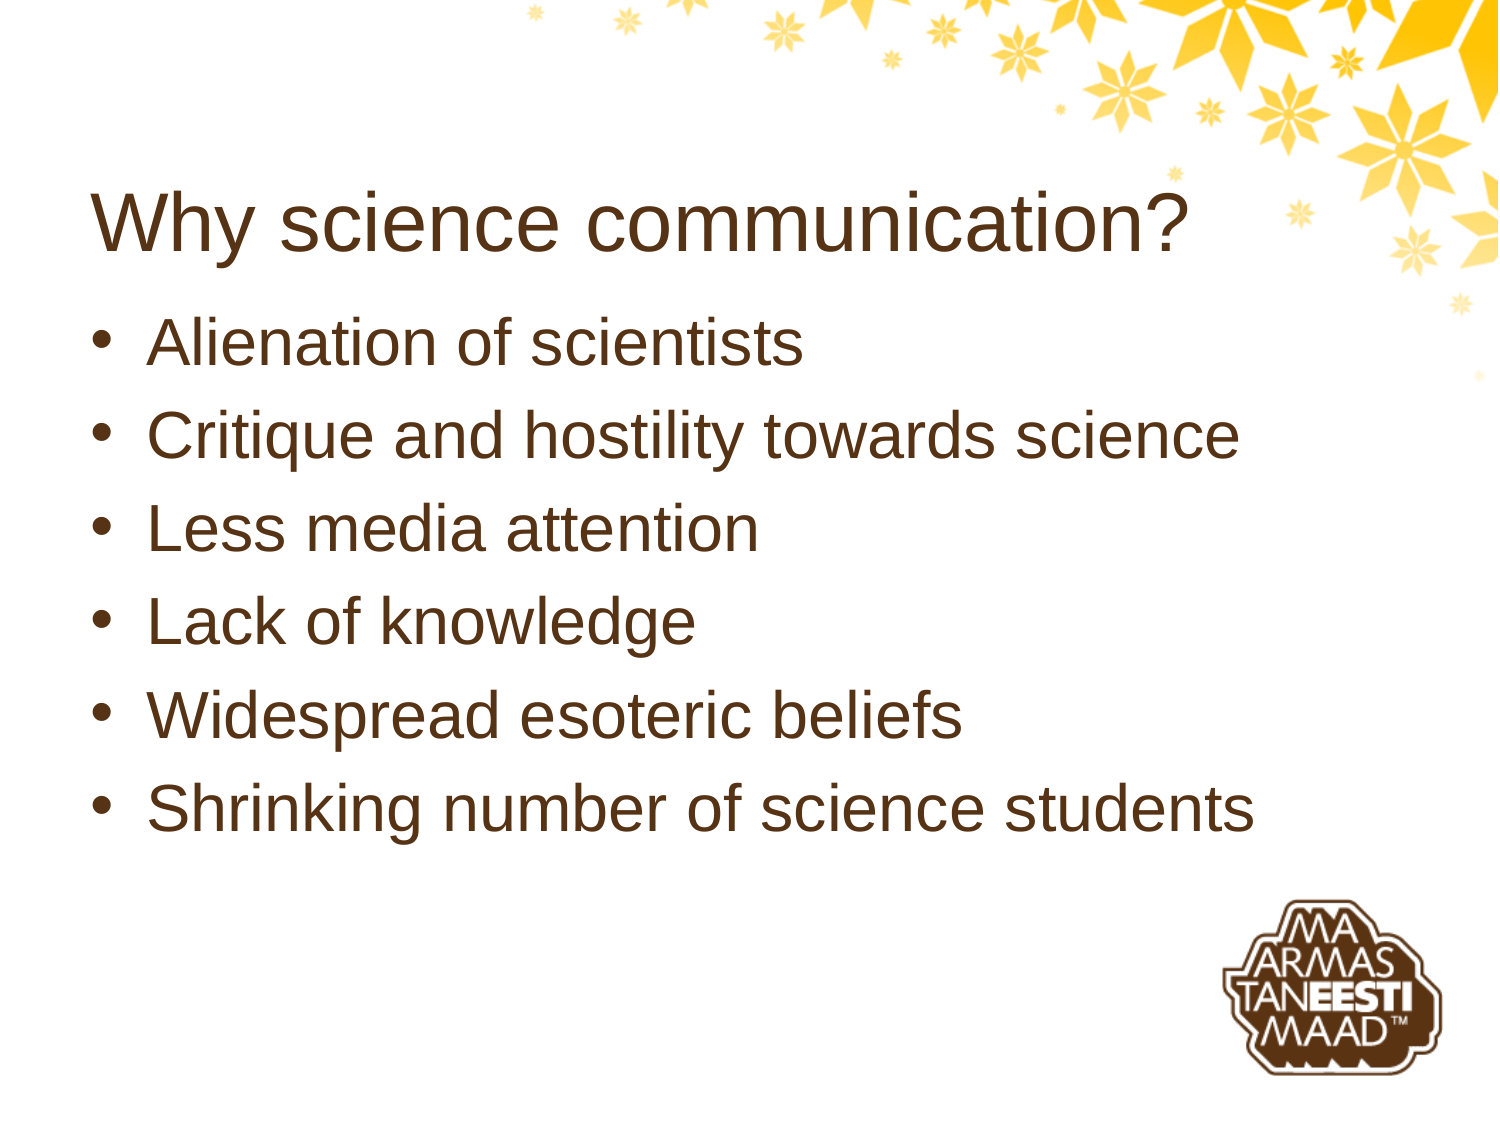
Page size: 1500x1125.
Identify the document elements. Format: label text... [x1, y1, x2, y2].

picture [1187, 862, 1476, 1113]
picture [462, 0, 1498, 383]
list Alienation of scientists Critique and hostility towards science Less media attention Lack of knowledge Widespread esoteric beliefs Shrinking number of science students [75, 290, 1425, 894]
list Why science communication? [75, 160, 1425, 266]
